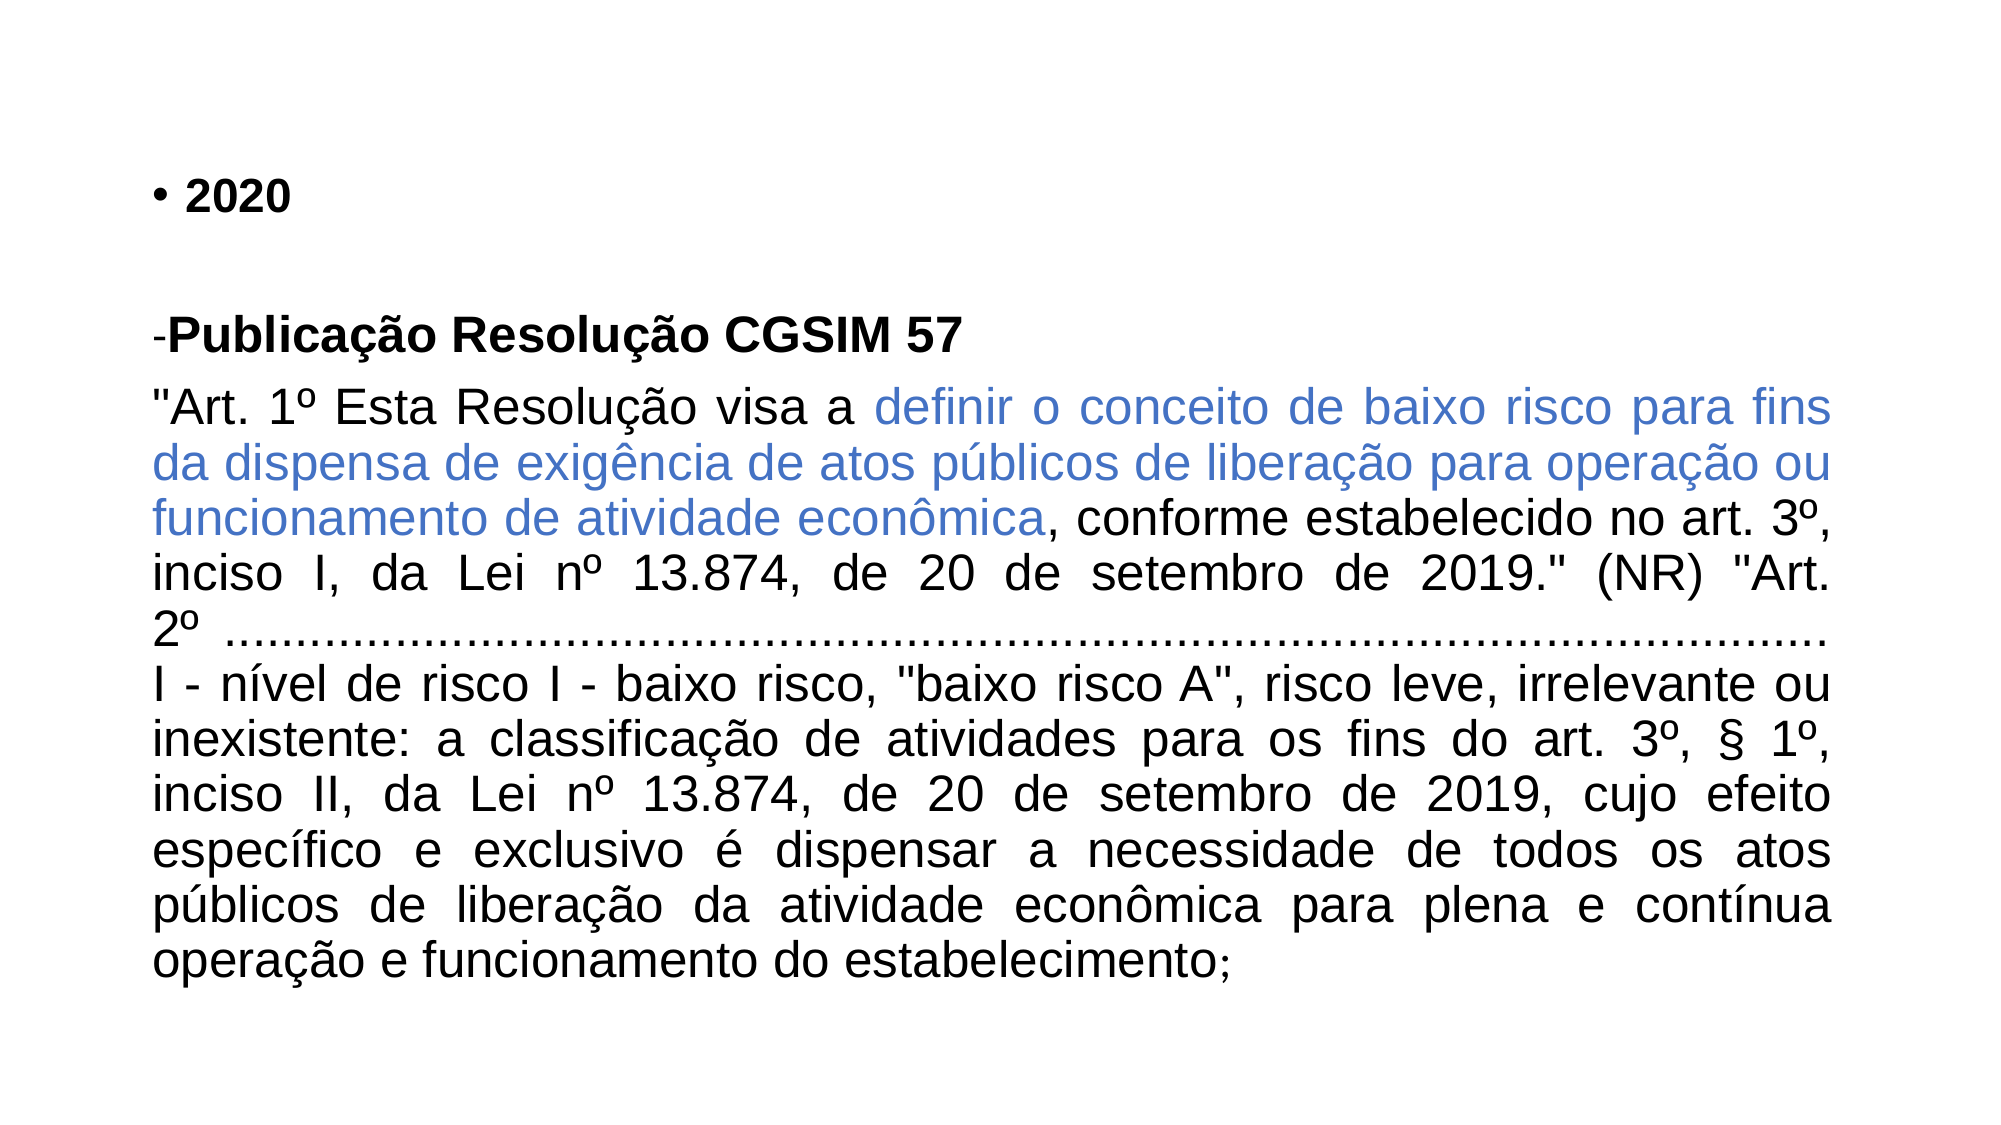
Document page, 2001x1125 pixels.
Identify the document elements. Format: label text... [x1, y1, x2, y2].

list 2020 -Publicação Resolução CGSIM 57 "Art. 1º Esta Resolução visa a definir o conceito de baixo risco para fins da dispensa de exigência de atos públicos de liberação para operação ou funcionamento de atividade econômica, conforme estabelecido no art. 3º, inciso I, da Lei nº 13.874, de 20 de setembro de 2019." (NR) "Art. 2º ................................................................................................................. I - nível de risco I - baixo risco, "baixo risco A", risco leve, irrelevante ou inexistente: a classificação de atividades para os fins do art. 3º, § 1º, inciso II, da Lei nº 13.874, de 20 de setembro de 2019, cujo efeito específico e exclusivo é dispensar a necessidade de todos os atos públicos de liberação da atividade econômica para plena e contínua operação e funcionamento do estabelecimento; [137, 89, 1849, 1014]
